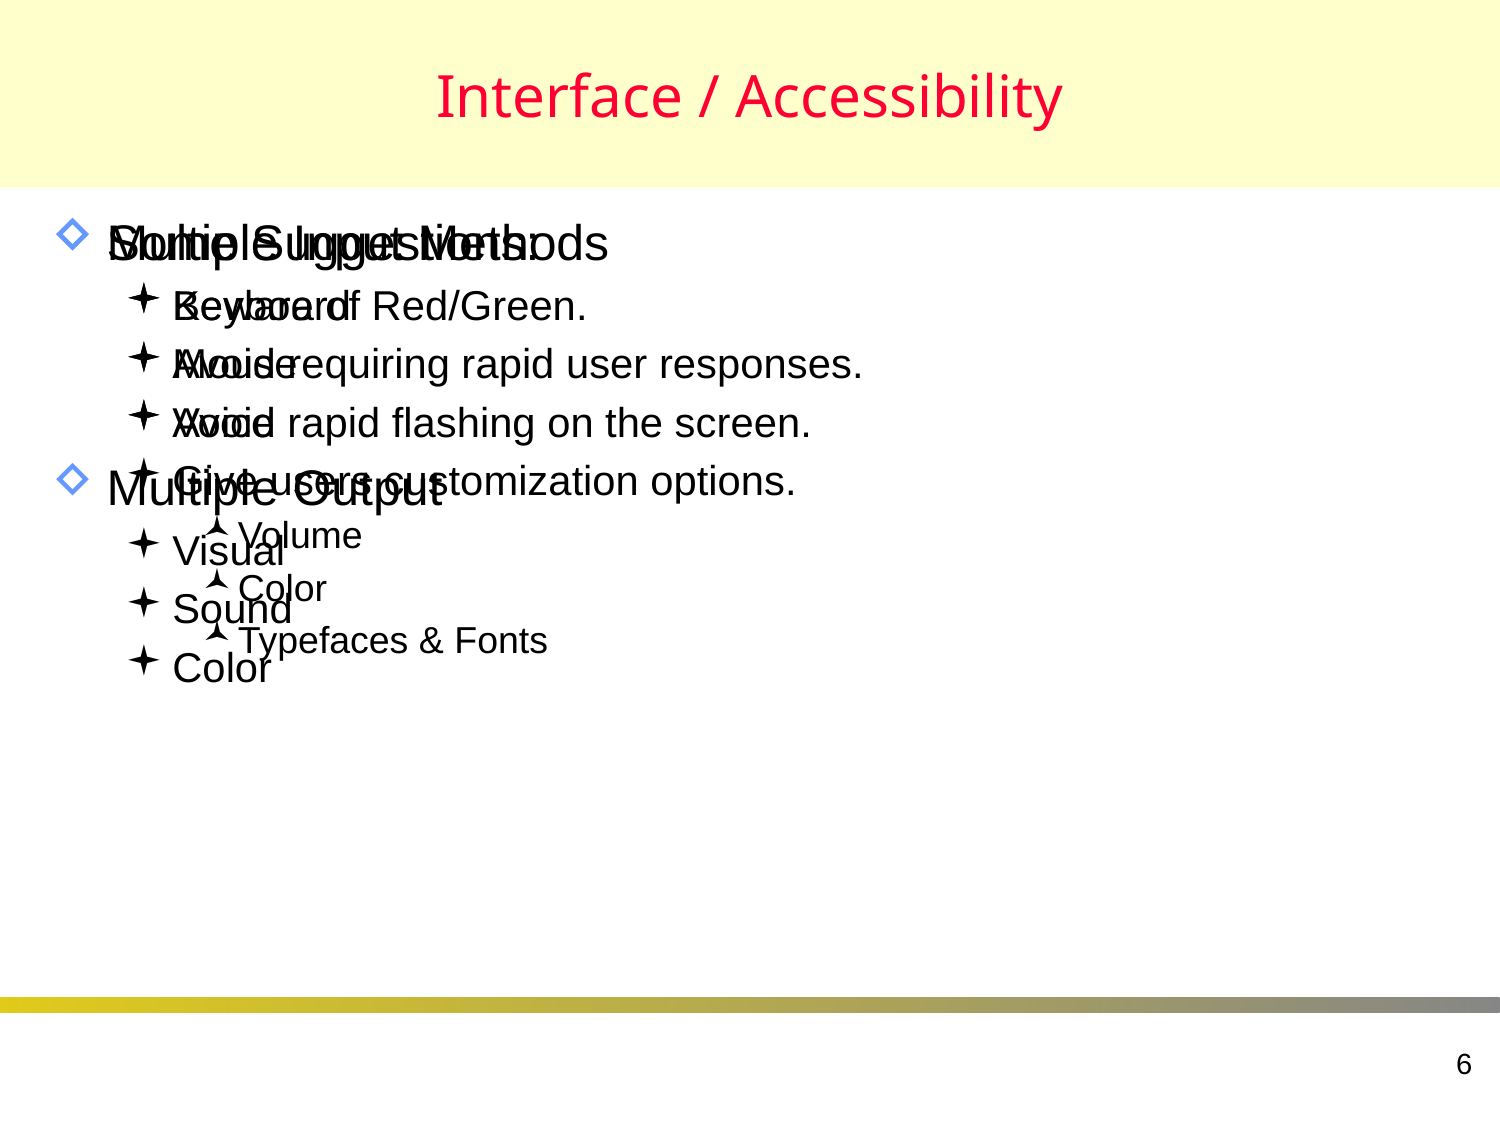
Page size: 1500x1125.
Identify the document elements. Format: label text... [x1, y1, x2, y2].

slide_number 6 [1174, 1024, 1488, 1101]
title Interface / Accessibility [0, 0, 1500, 188]
list Some Suggestions: Beware of Red/Green. Avoid requiring rapid user responses. Avoid rapid flashing on the screen. Give users customization options. Volume Color Typefaces & Fonts [35, 202, 1488, 988]
